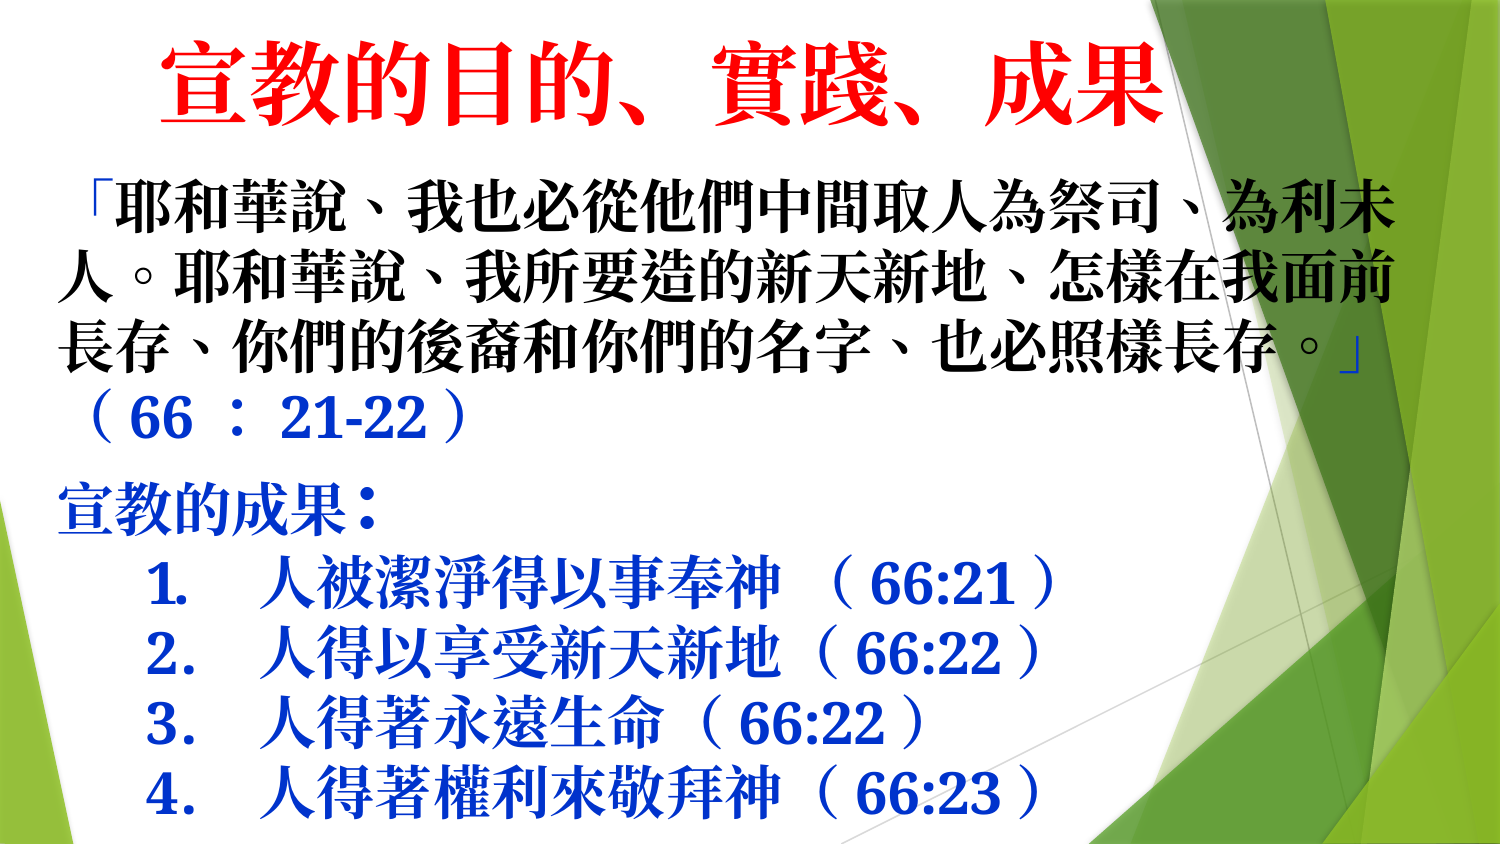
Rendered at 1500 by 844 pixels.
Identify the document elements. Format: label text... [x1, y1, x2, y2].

text_box 人被潔淨得以事奉神 （66:21） 人得以享受新天新地（66:22） 人得著永遠生命（66:22） 人得著權利來敬拜神（66:23） [131, 538, 1458, 834]
text_box 宣教的成果： [41, 448, 525, 554]
text_box 宣教的目的、實踐、成果 [143, 19, 1265, 145]
text_box 「耶和華說、我也必從他們中間取人為祭司、為利未人。耶和華說、我所要造的新天新地、怎樣在我面前長存、你們的後裔和你們的名字、也必照樣長存。」（66：21-22） [42, 163, 1458, 458]
